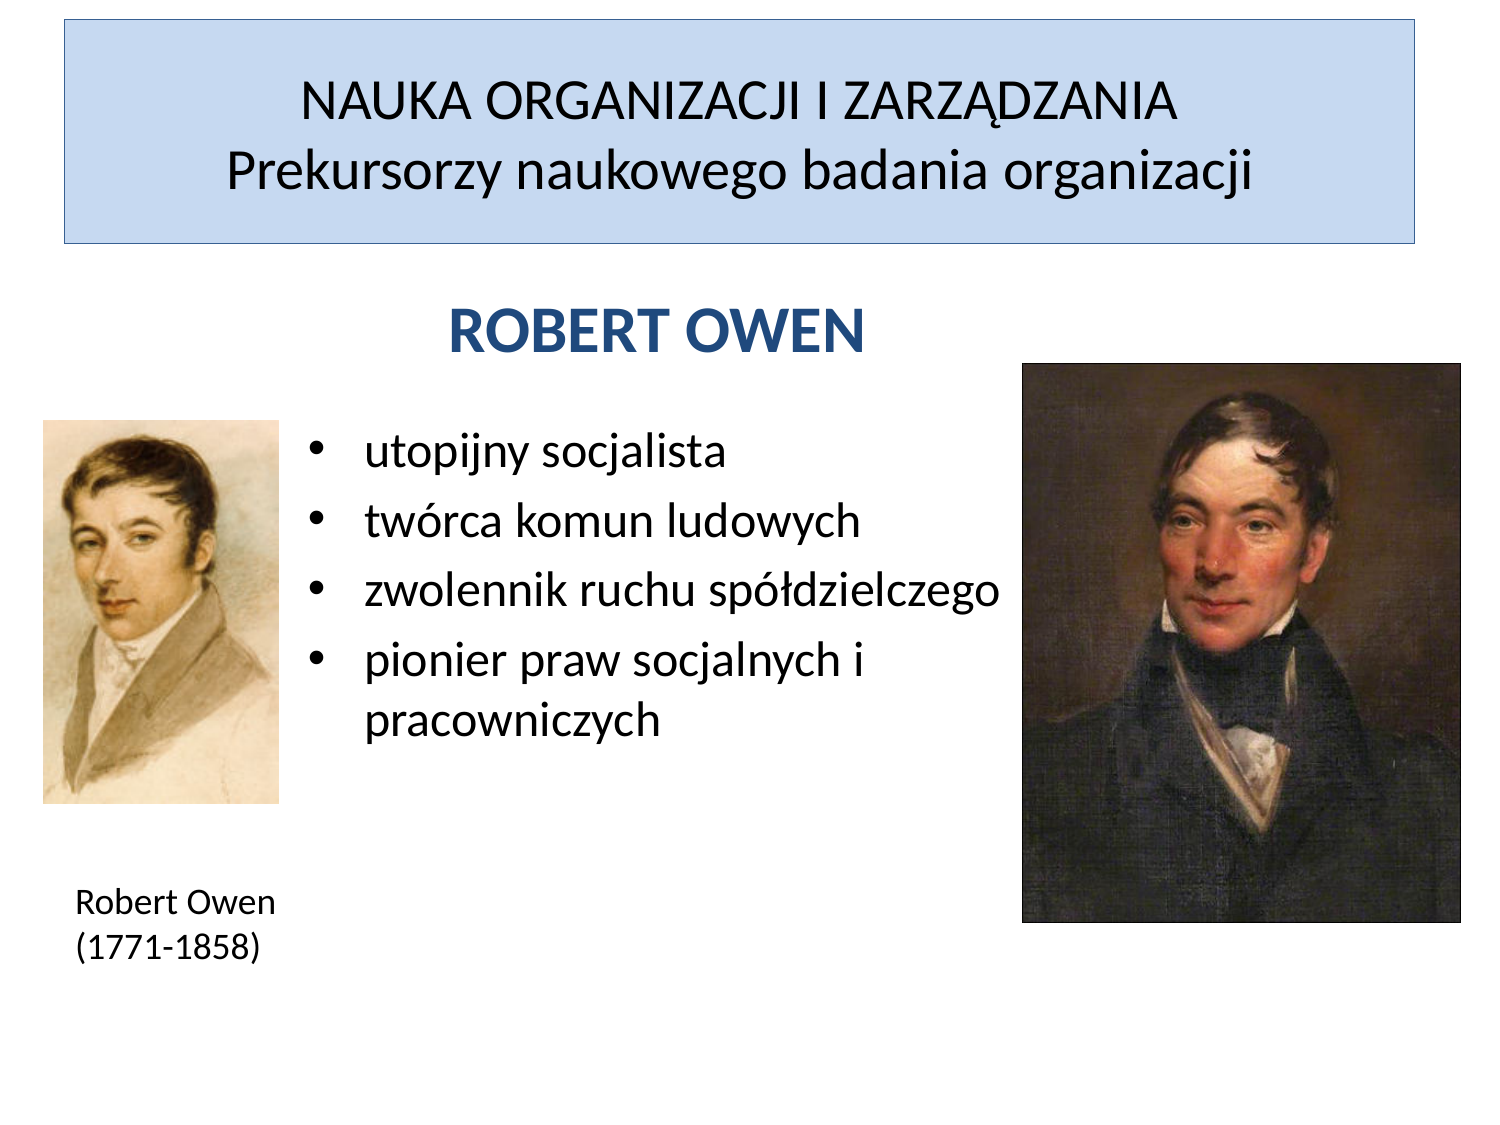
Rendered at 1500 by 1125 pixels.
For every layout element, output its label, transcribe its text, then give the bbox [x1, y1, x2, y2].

text_box Robert Owen (1771-1858) [60, 869, 292, 975]
list ROBERT OWEN utopijny socjalista twórca komun ludowych zwolennik ruchu spółdzielczego pionier praw socjalnych i pracowniczych [292, 278, 1022, 1022]
text_box NAUKA ORGANIZACJI I ZARZĄDZANIA Prekursorzy naukowego badania organizacji [64, 19, 1415, 244]
picture [1022, 363, 1461, 923]
picture [43, 420, 279, 804]
